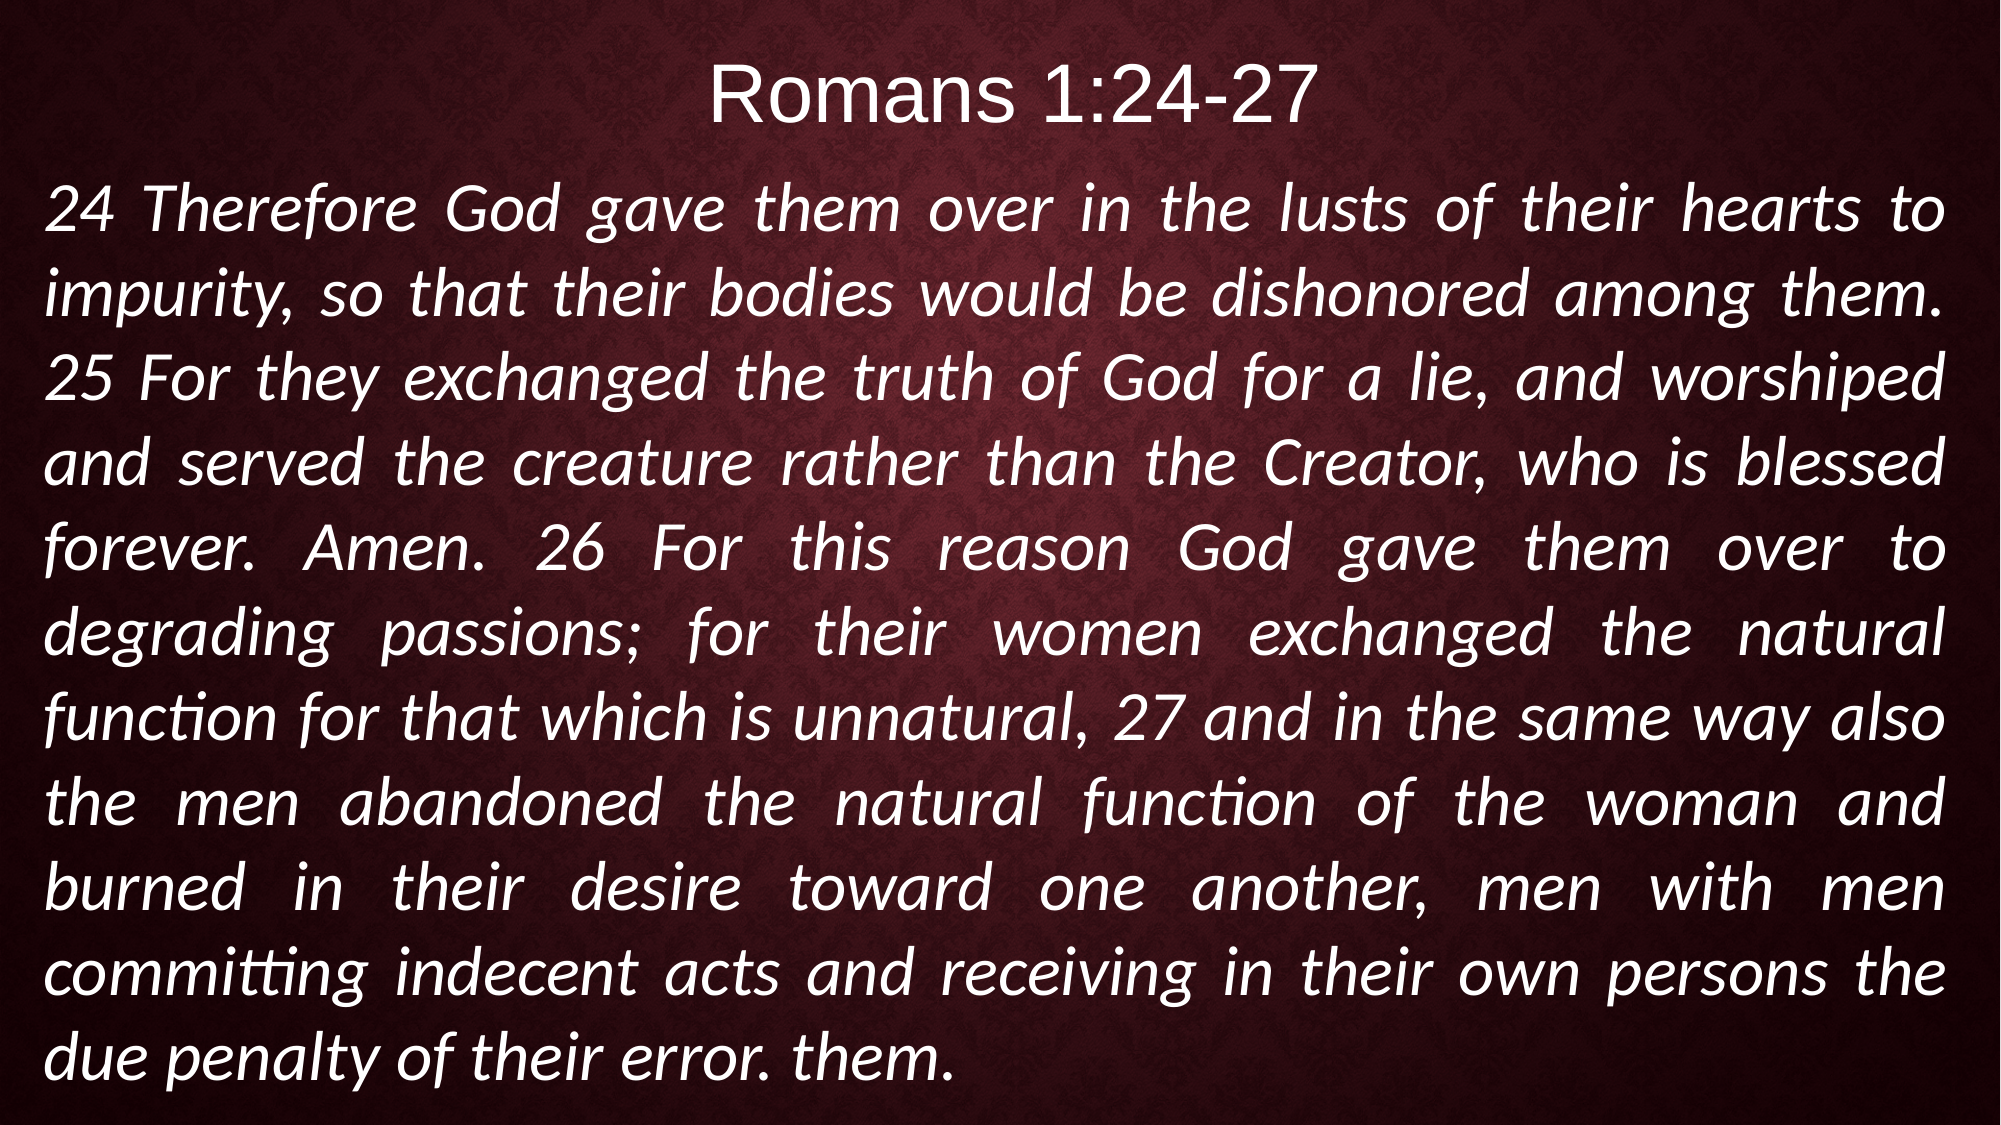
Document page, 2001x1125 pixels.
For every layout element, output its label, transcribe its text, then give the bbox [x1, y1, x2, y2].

text_box Romans 1:24-27 [55, 31, 1974, 146]
text_box 24 Therefore God gave them over in the lusts of their hearts to impurity, so that their bodies would be dishonored among them. 25 For they exchanged the truth of God for a lie, and worshiped and served the creature rather than the Creator, who is blessed forever. Amen. 26 For this reason God gave them over to degrading passions; for their women exchanged the natural function for that which is unnatural, 27 and in the same way also the men abandoned the natural function of the woman and burned in their desire toward one another, men with men committing indecent acts and receiving in their own persons the due penalty of their error. them. [28, 152, 1965, 1102]
